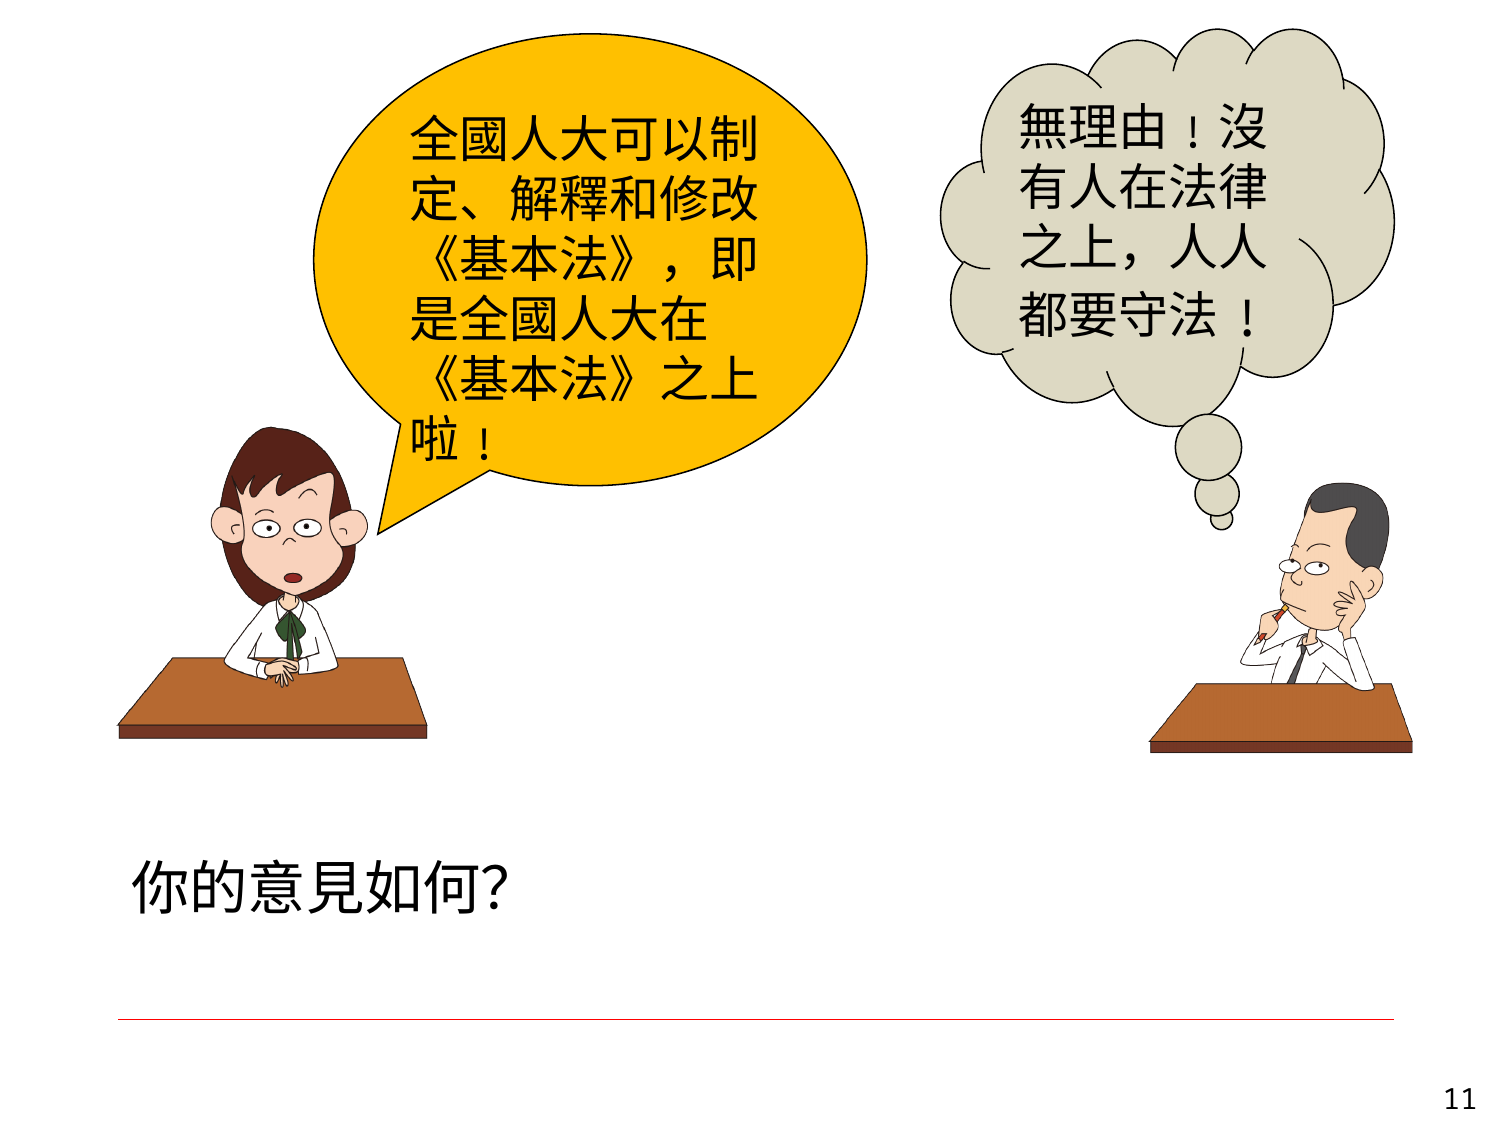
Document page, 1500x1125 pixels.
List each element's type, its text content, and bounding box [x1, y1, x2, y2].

picture [115, 426, 429, 740]
text_box 全國人大可以制定、解釋和修改《基本法》，即是全國人大在《基本法》之上啦﹗ [313, 33, 867, 503]
text_box 11 [1427, 1073, 1500, 1123]
text_box 無理由﹗沒有人在法律之上，人人都要守法﹗ [940, 29, 1395, 478]
text_box 你的意見如何？ [116, 844, 1065, 929]
picture [1147, 479, 1416, 755]
